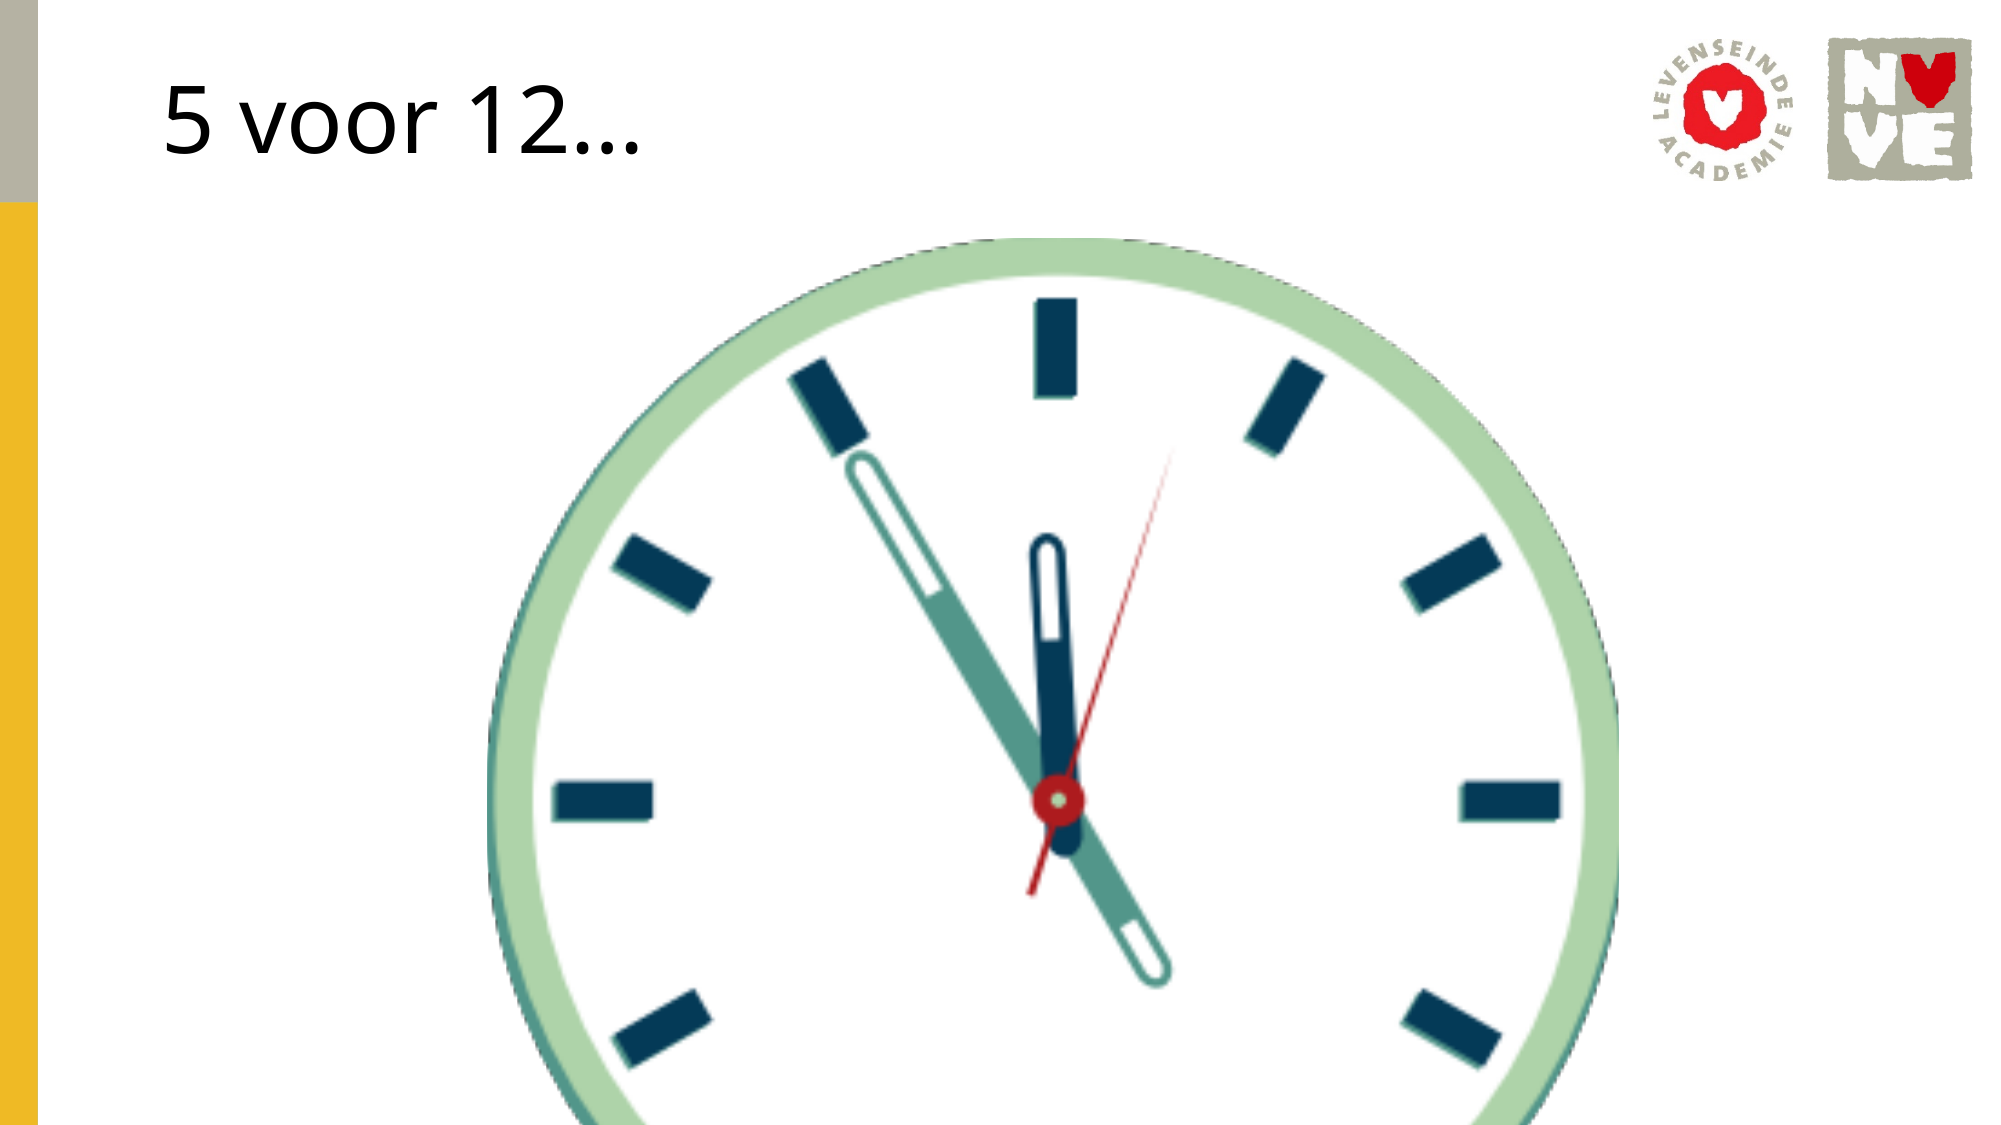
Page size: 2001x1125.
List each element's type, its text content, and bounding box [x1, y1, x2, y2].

picture [487, 238, 1619, 1125]
picture [1827, 37, 1973, 181]
title 5 voor 12… [146, 45, 1619, 188]
picture [1653, 39, 1793, 181]
text_box [0, 200, 40, 1125]
